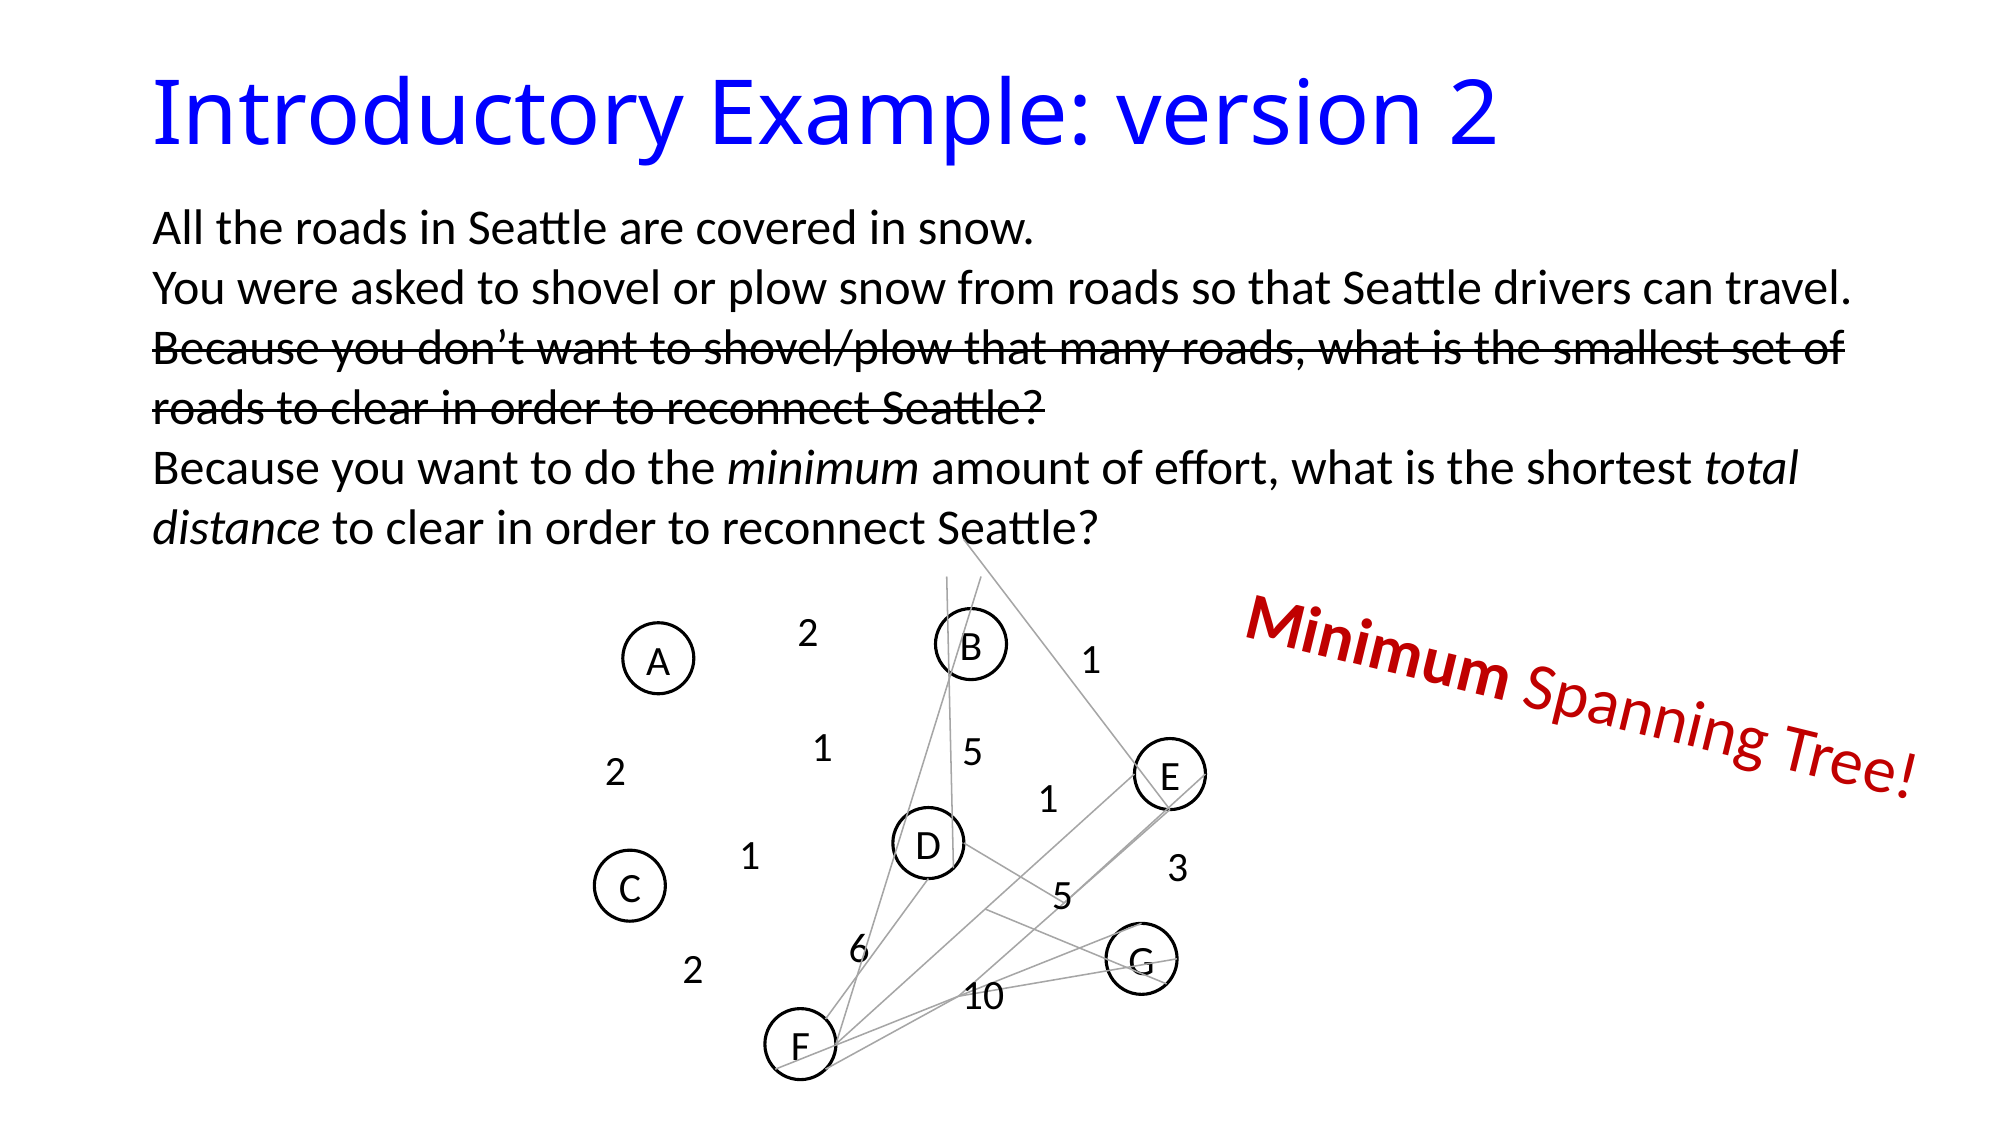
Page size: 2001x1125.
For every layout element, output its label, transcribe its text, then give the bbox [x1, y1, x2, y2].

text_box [586, 539, 1207, 1080]
list All the roads in Seattle are covered in snow. You were asked to shovel or plow snow from roads so that Seattle drivers can travel. Because you don’t want to shovel/plow that many roads, what is the smallest set of roads to clear in order to reconnect Seattle? Because you want to do the minimum amount of effort, what is the shortest total distance to clear in order to reconnect Seattle? [137, 186, 1917, 755]
title Introductory Example: version 2 [137, 59, 1863, 173]
text_box Minimum Spanning Tree! [1223, 561, 1945, 825]
